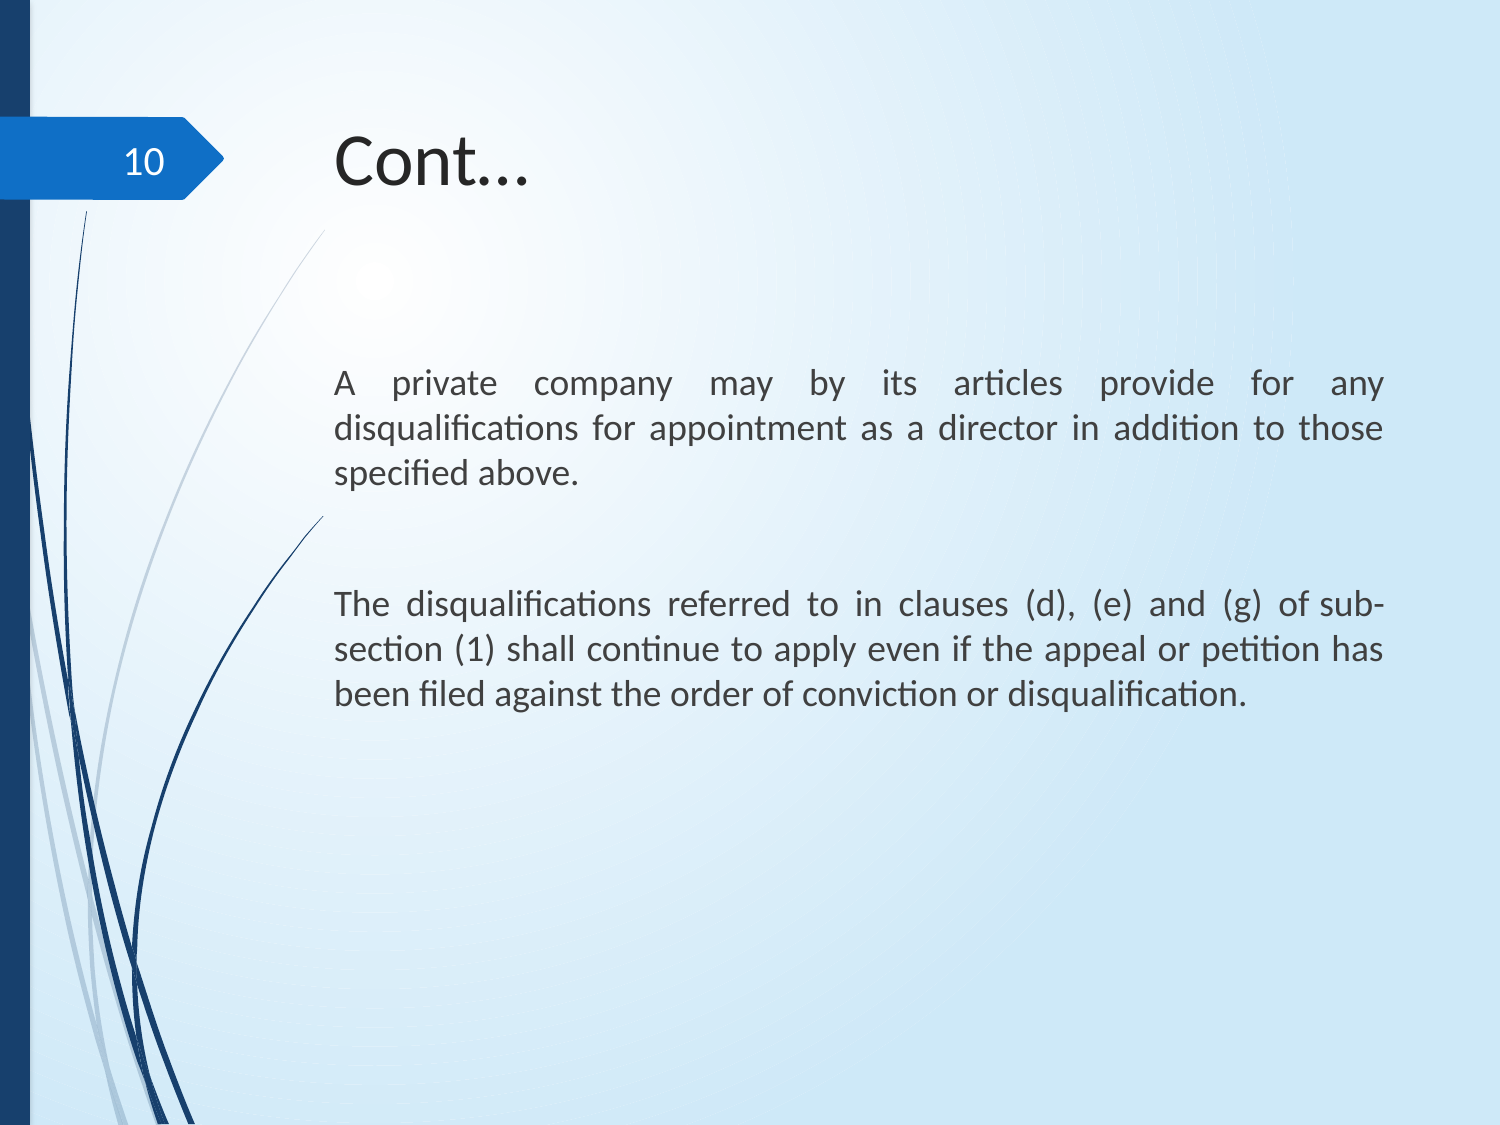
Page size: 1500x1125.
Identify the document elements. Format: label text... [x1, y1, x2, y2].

title Cont… [319, 102, 1400, 313]
slide_number 10 [83, 129, 180, 190]
list A private company may by its articles provide for any disqualifications for appointment as a director in addition to those specified above. The disqualifications referred to in clauses (d), (e) and (g) of sub-section (1) shall continue to apply even if the appeal or petition has been filed against the order of conviction or disqualification. [318, 350, 1400, 970]
